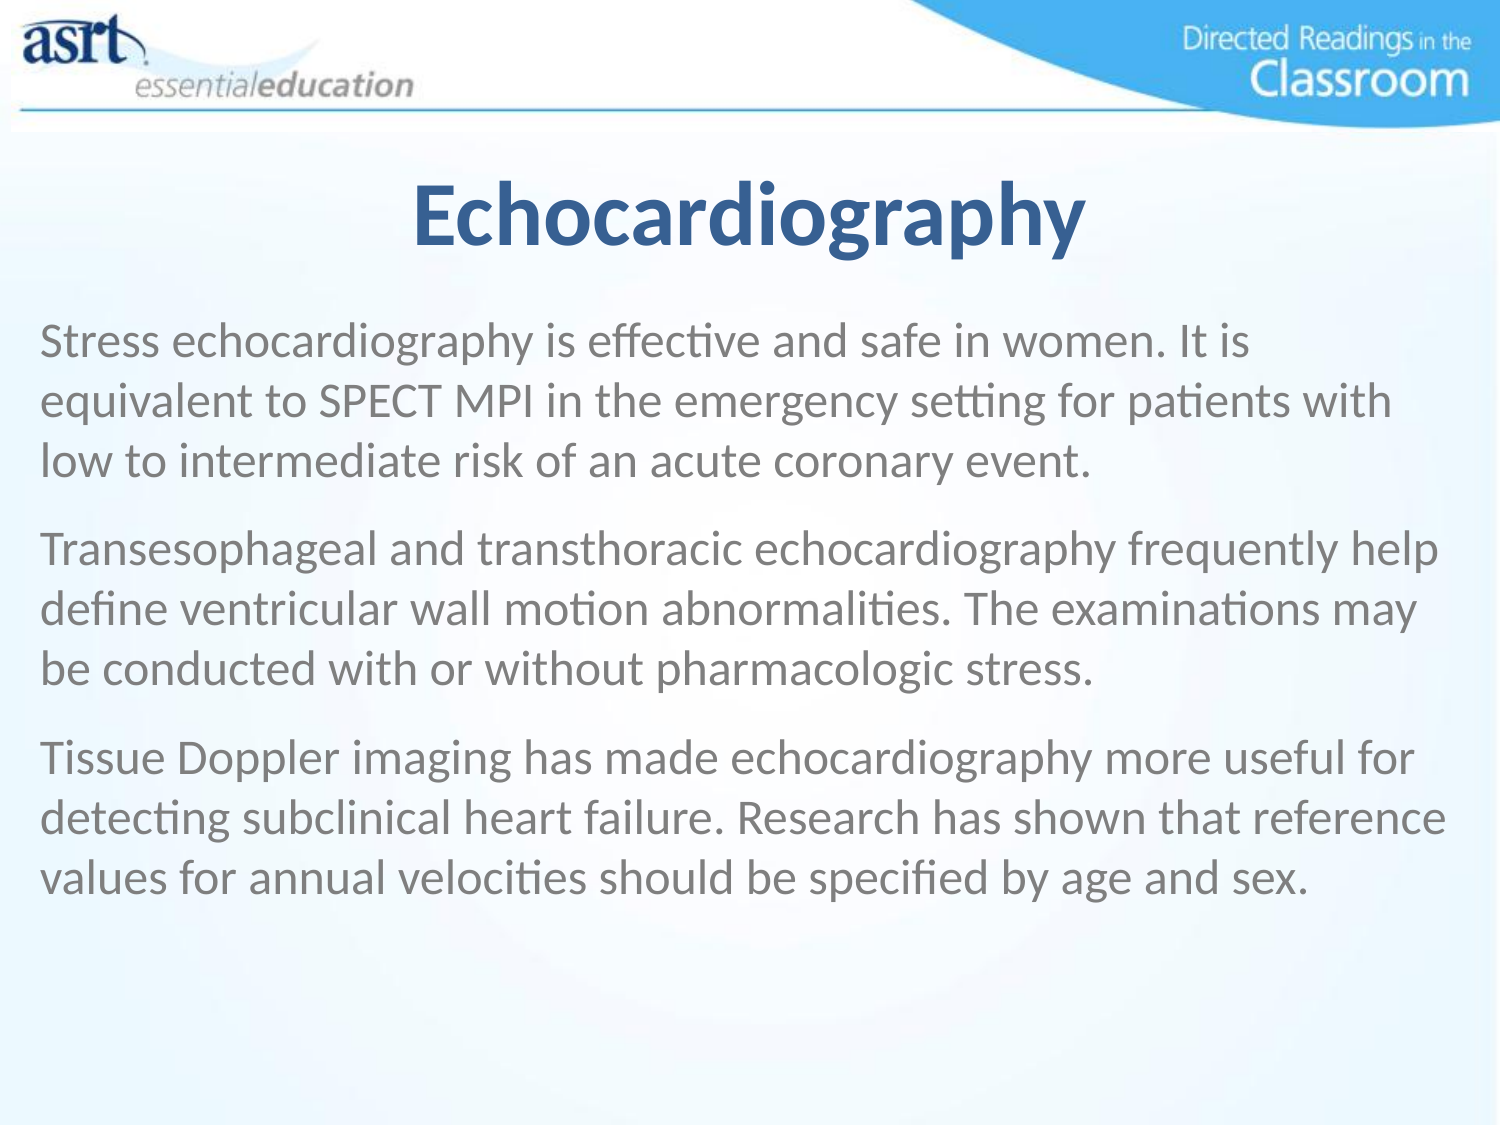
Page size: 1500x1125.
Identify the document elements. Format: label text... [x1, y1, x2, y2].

picture [0, 0, 1500, 1125]
list Stress echocardiography is effective and safe in women. It is equivalent to SPECT MPI in the emergency setting for patients with low to intermediate risk of an acute coronary event. Transesophageal and transthoracic echocardiography frequently help define ventricular wall motion abnormalities. The examinations may be conducted with or without pharmacologic stress. Tissue Doppler imaging has made echocardiography more useful for detecting subclinical heart failure. Research has shown that reference values for annual velocities should be specified by age and sex. [24, 299, 1476, 938]
title Echocardiography [74, 114, 1426, 299]
